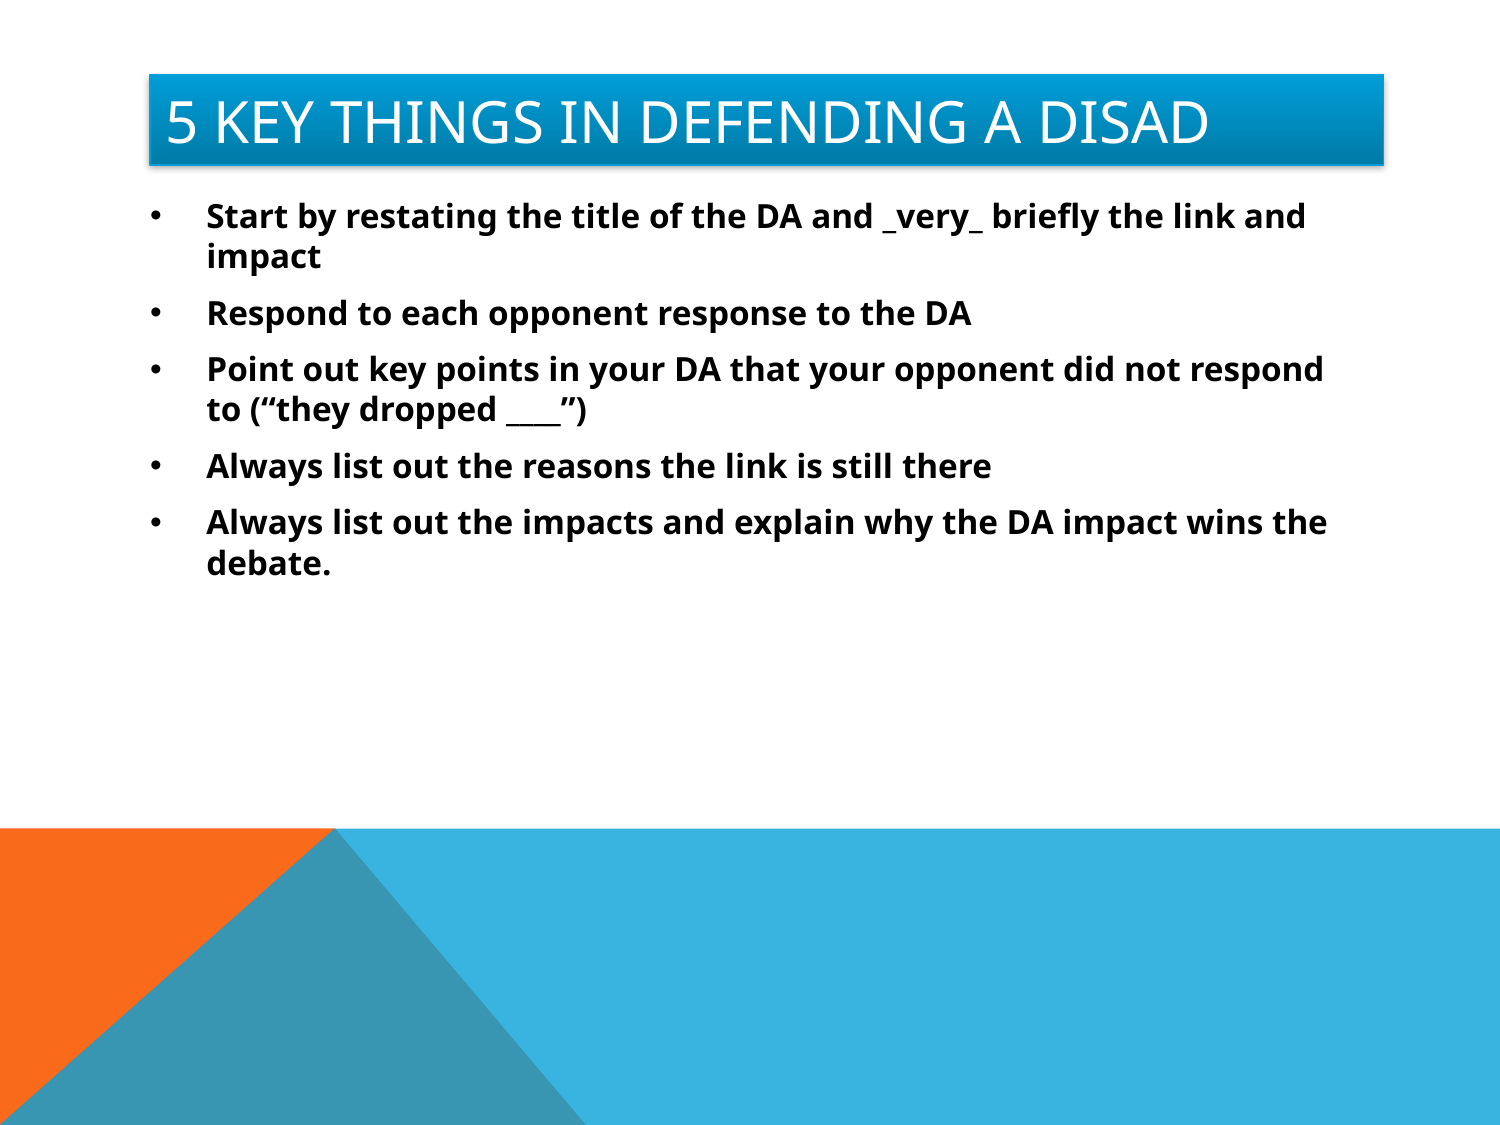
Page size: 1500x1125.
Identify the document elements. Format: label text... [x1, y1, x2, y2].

text_box 5 KEY THINGS IN DEFENDING A DISAD [149, 74, 1384, 166]
list Start by restating the title of the DA and _very_ briefly the link and impact Respond to each opponent response to the DA Point out key points in your DA that your opponent did not respond to (“they dropped ____”) Always list out the reasons the link is still there Always list out the impacts and explain why the DA impact wins the debate. [135, 180, 1369, 768]
title Responding to arguments [135, 60, 1369, 150]
